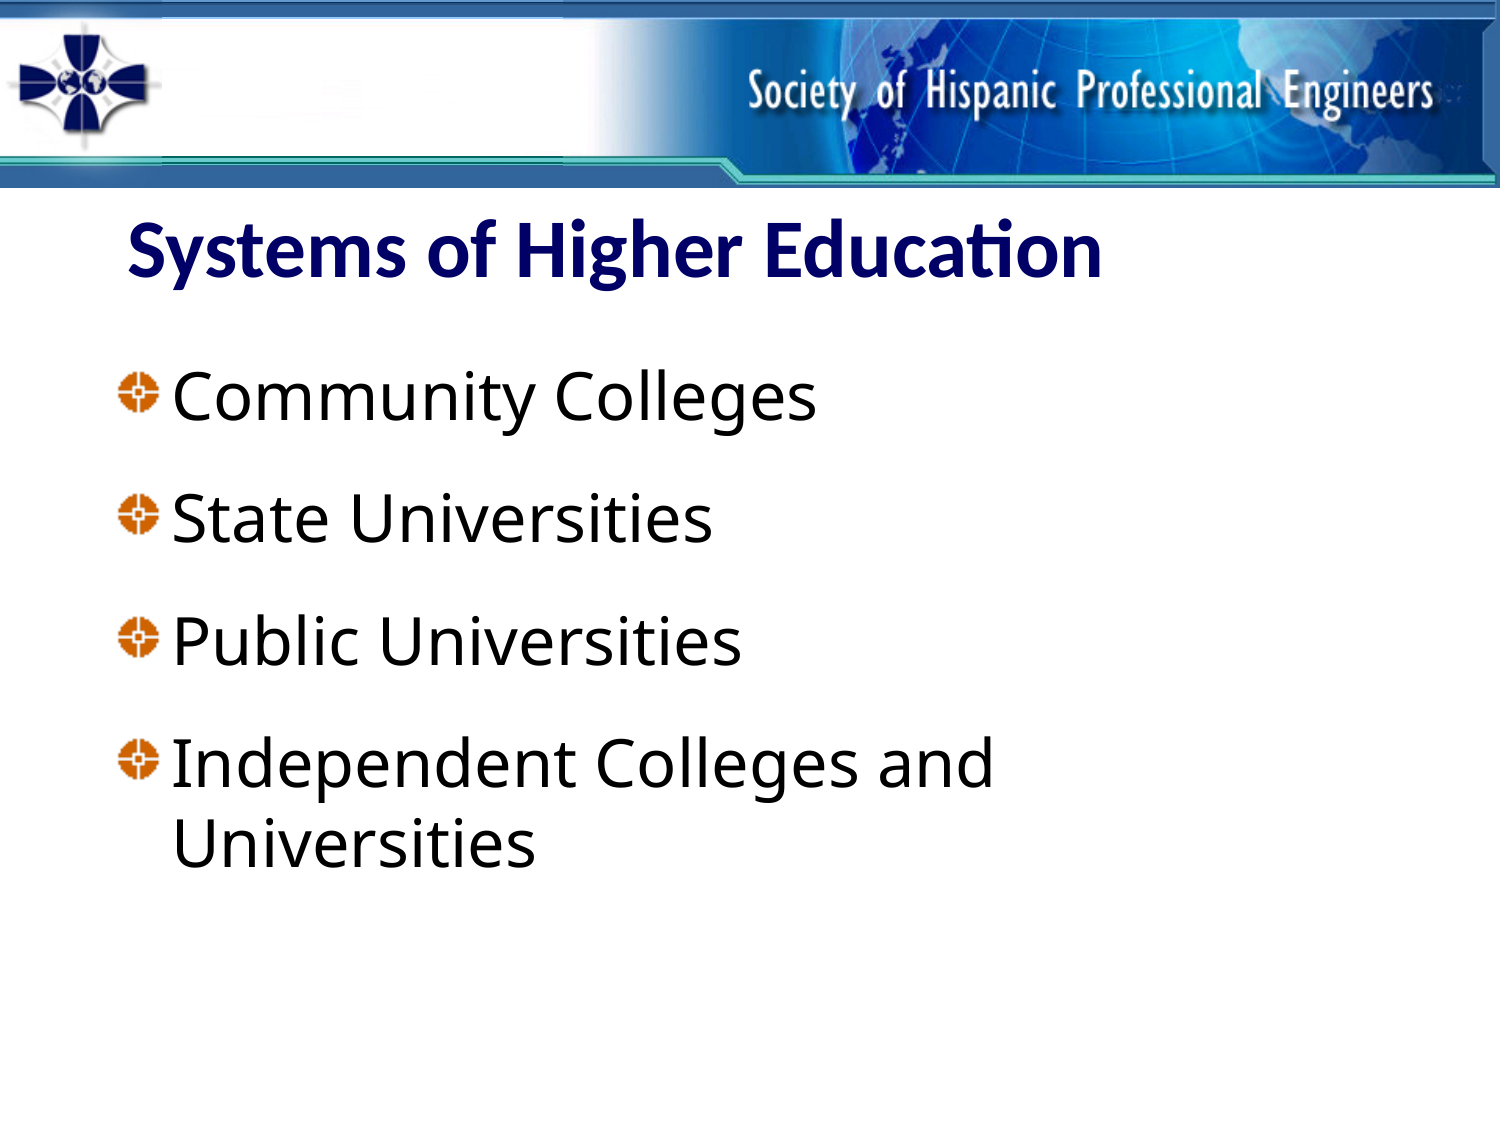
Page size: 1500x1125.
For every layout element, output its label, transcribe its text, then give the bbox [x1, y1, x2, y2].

picture [0, 0, 1500, 188]
picture [114, 492, 162, 540]
text_box Community Colleges State Universities Public Universities Independent Colleges and Universities [99, 346, 1338, 1075]
picture [114, 615, 162, 663]
picture [114, 370, 162, 418]
picture [114, 737, 162, 785]
title Systems of Higher Education [112, 174, 1500, 313]
